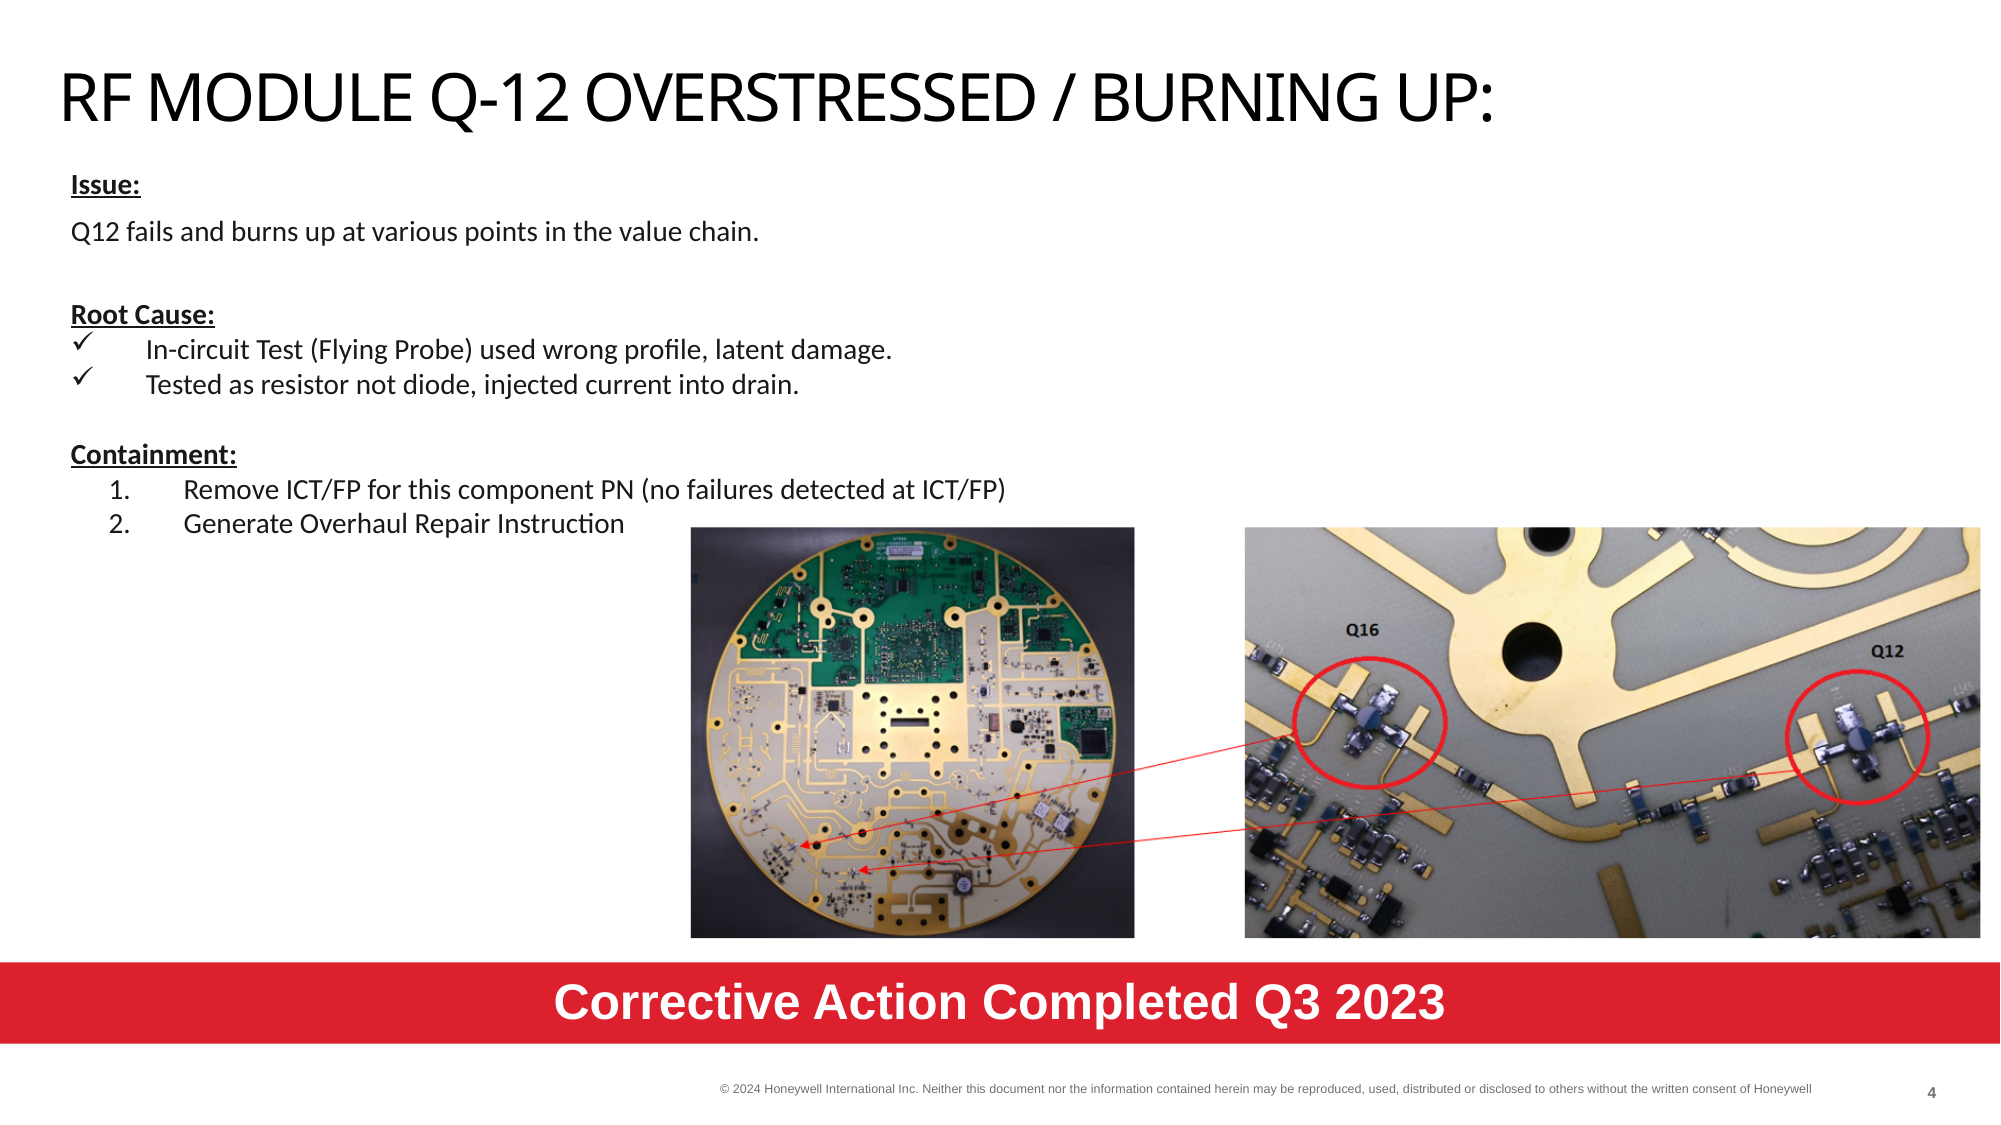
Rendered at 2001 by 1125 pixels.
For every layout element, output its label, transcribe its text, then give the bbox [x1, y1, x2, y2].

list Issue: Q12 fails and burns up at various points in the value chain. Root Cause: In-circuit Test (Flying Probe) used wrong profile, latent damage. Tested as resistor not diode, injected current into drain. Containment: Remove ICT/FP for this component PN (no failures detected at ICT/FP) Generate Overhaul Repair Instruction [55, 157, 1058, 811]
slide_number 4 [1855, 1062, 1937, 1102]
picture [676, 504, 1991, 953]
title RF Module Q-12 Overstressed / Burning up: [58, 70, 1937, 331]
list Corrective Action Completed Q3 2023 [0, 962, 2000, 1044]
